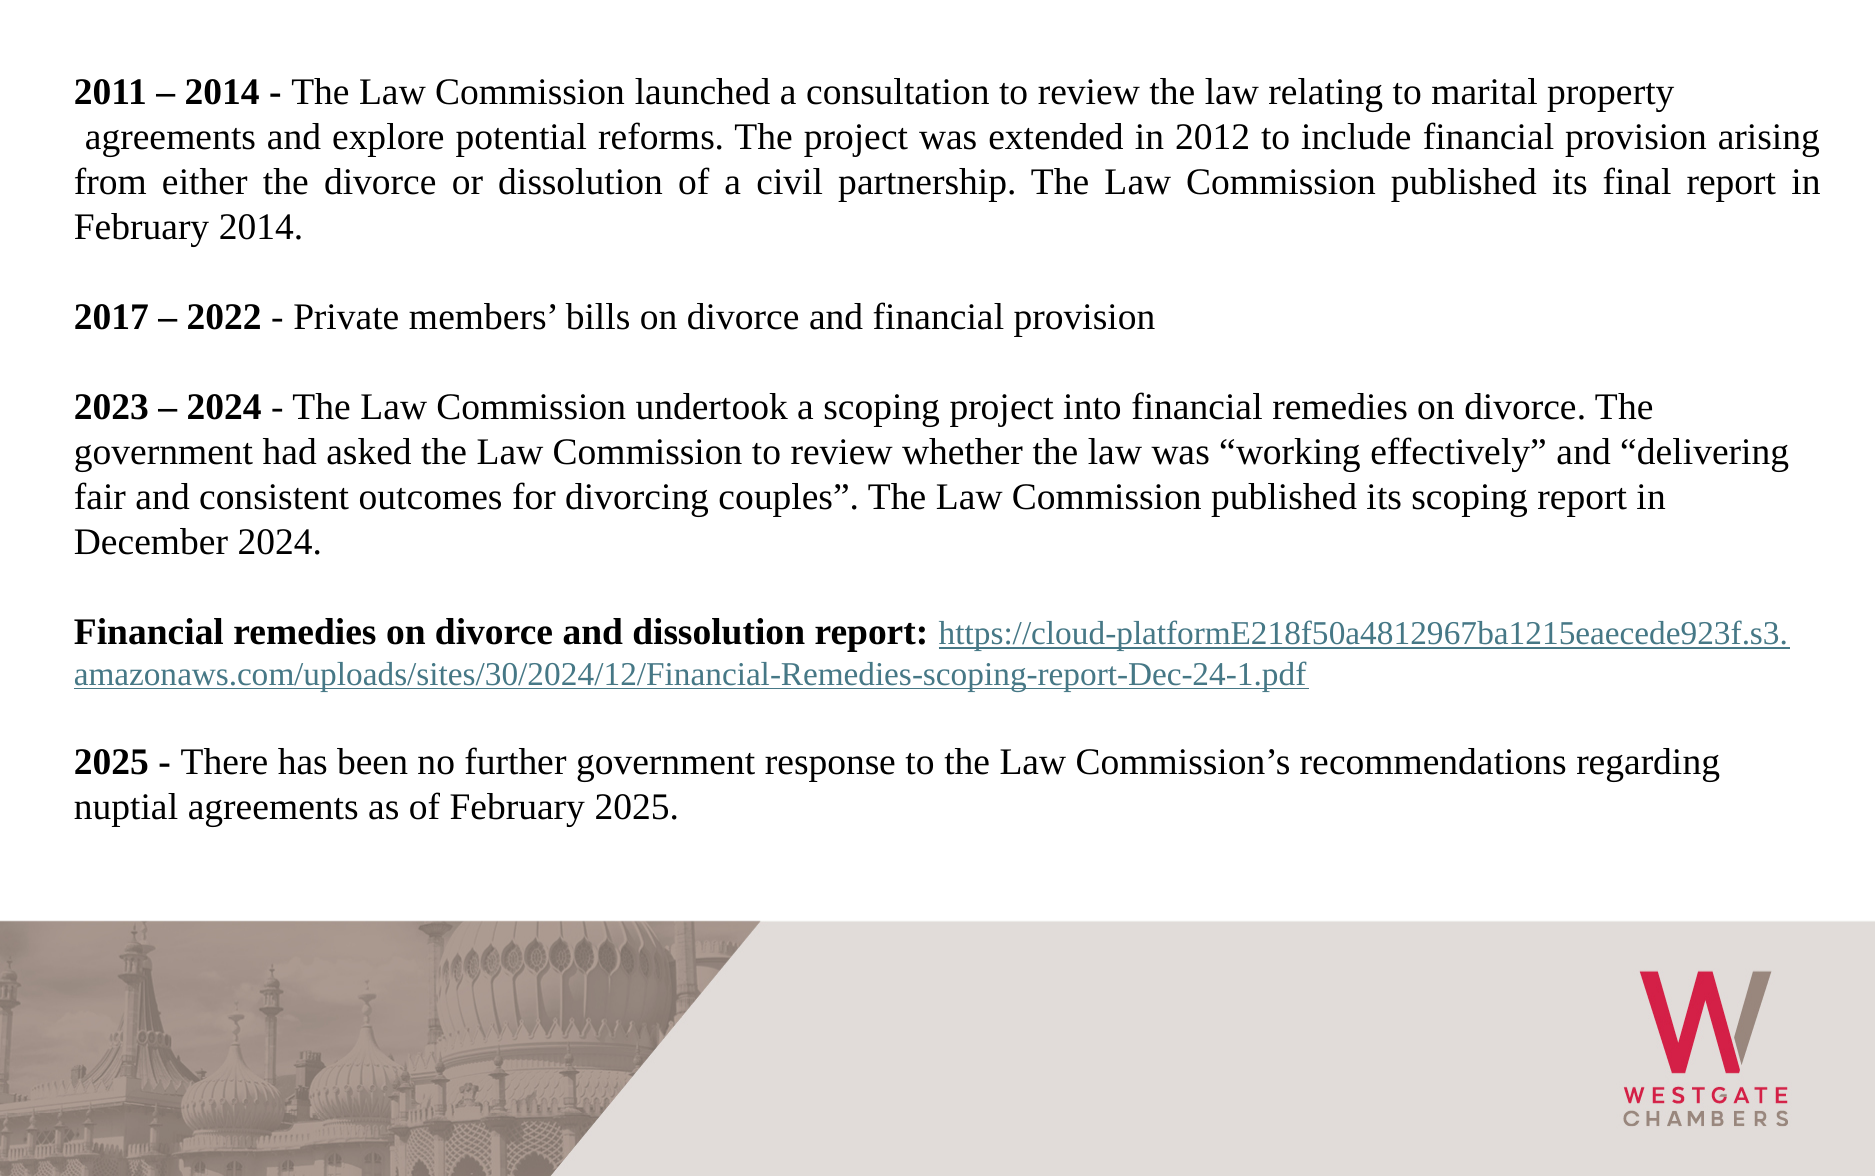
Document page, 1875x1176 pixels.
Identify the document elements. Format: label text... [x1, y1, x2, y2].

text_box 2011 – 2014 - The Law Commission launched a consultation to review the law relating to marital property agreements and explore potential reforms. The project was extended in 2012 to include financial provision arising from either the divorce or dissolution of a civil partnership. The Law Commission published its final report in February 2014. 2017 – 2022 - Private members’ bills on divorce and financial provision 2023 – 2024 - The Law Commission undertook a scoping project into financial remedies on divorce. The government had asked the Law Commission to review whether the law was “working effectively” and “delivering fair and consistent outcomes for divorcing couples”. The Law Commission published its scoping report in December 2024. Financial remedies on divorce and dissolution report: https://cloud-platformE218f50a4812967ba1215eaecede923f.s3. amazonaws.com/uploads/sites/30/2024/12/Financial-Remedies-scoping-report-Dec-24-1.pdf 2025 - There has been no further government response to the Law Commission’s recommendations regarding nuptial agreements as of February 2025. [59, 0, 1838, 940]
picture [0, 0, 1875, 1176]
